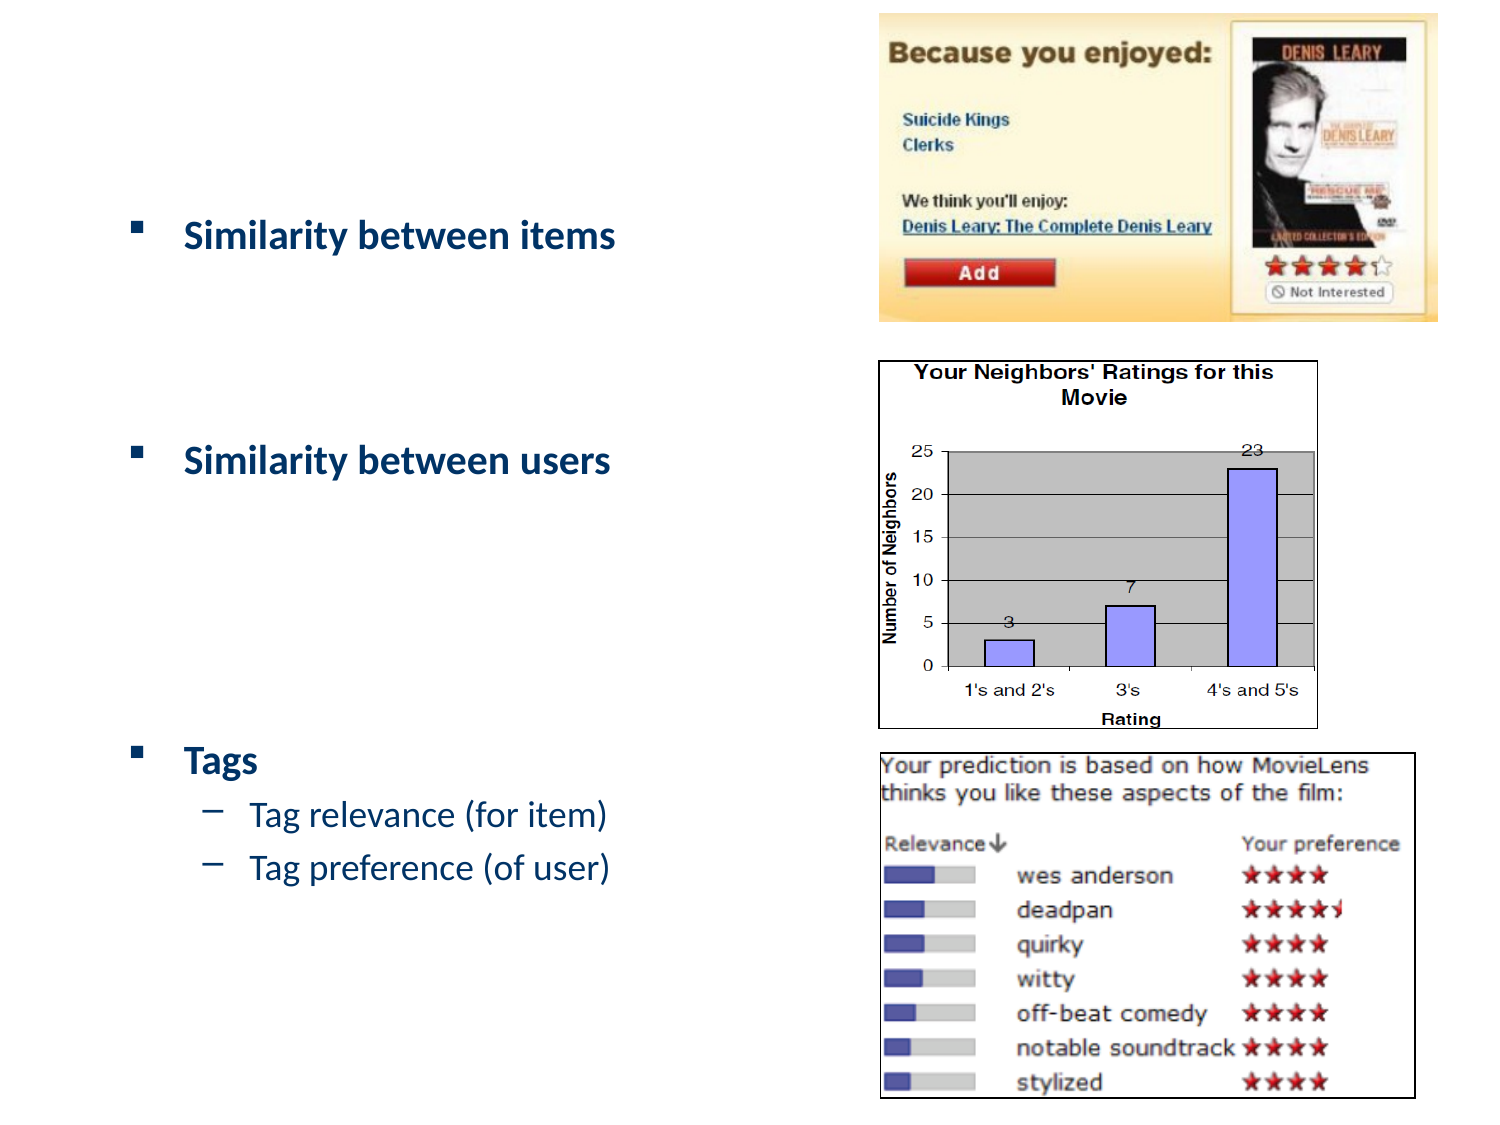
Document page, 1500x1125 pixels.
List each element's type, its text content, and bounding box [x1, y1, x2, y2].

picture [879, 13, 1438, 322]
picture [880, 753, 1415, 1098]
picture [879, 361, 1318, 729]
list Similarity between items Similarity between users Tags Tag relevance (for item) Tag preference (of user) [112, 125, 703, 1012]
